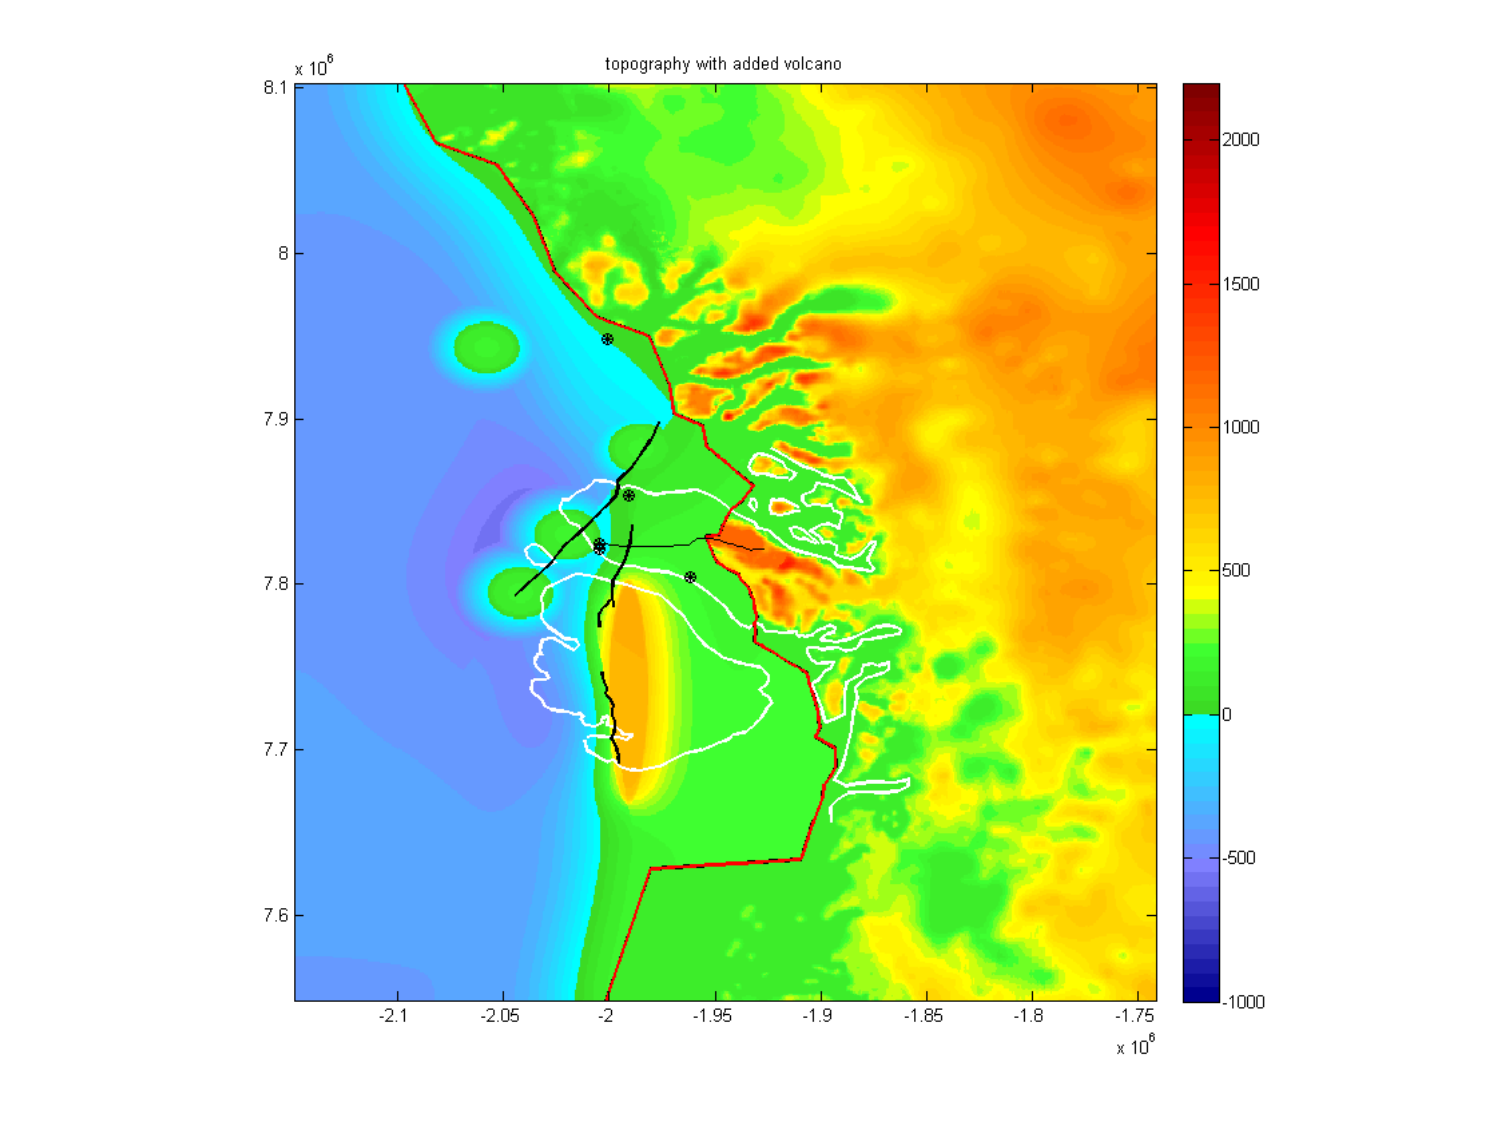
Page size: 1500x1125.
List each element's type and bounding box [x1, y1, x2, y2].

picture [133, 0, 1367, 1125]
